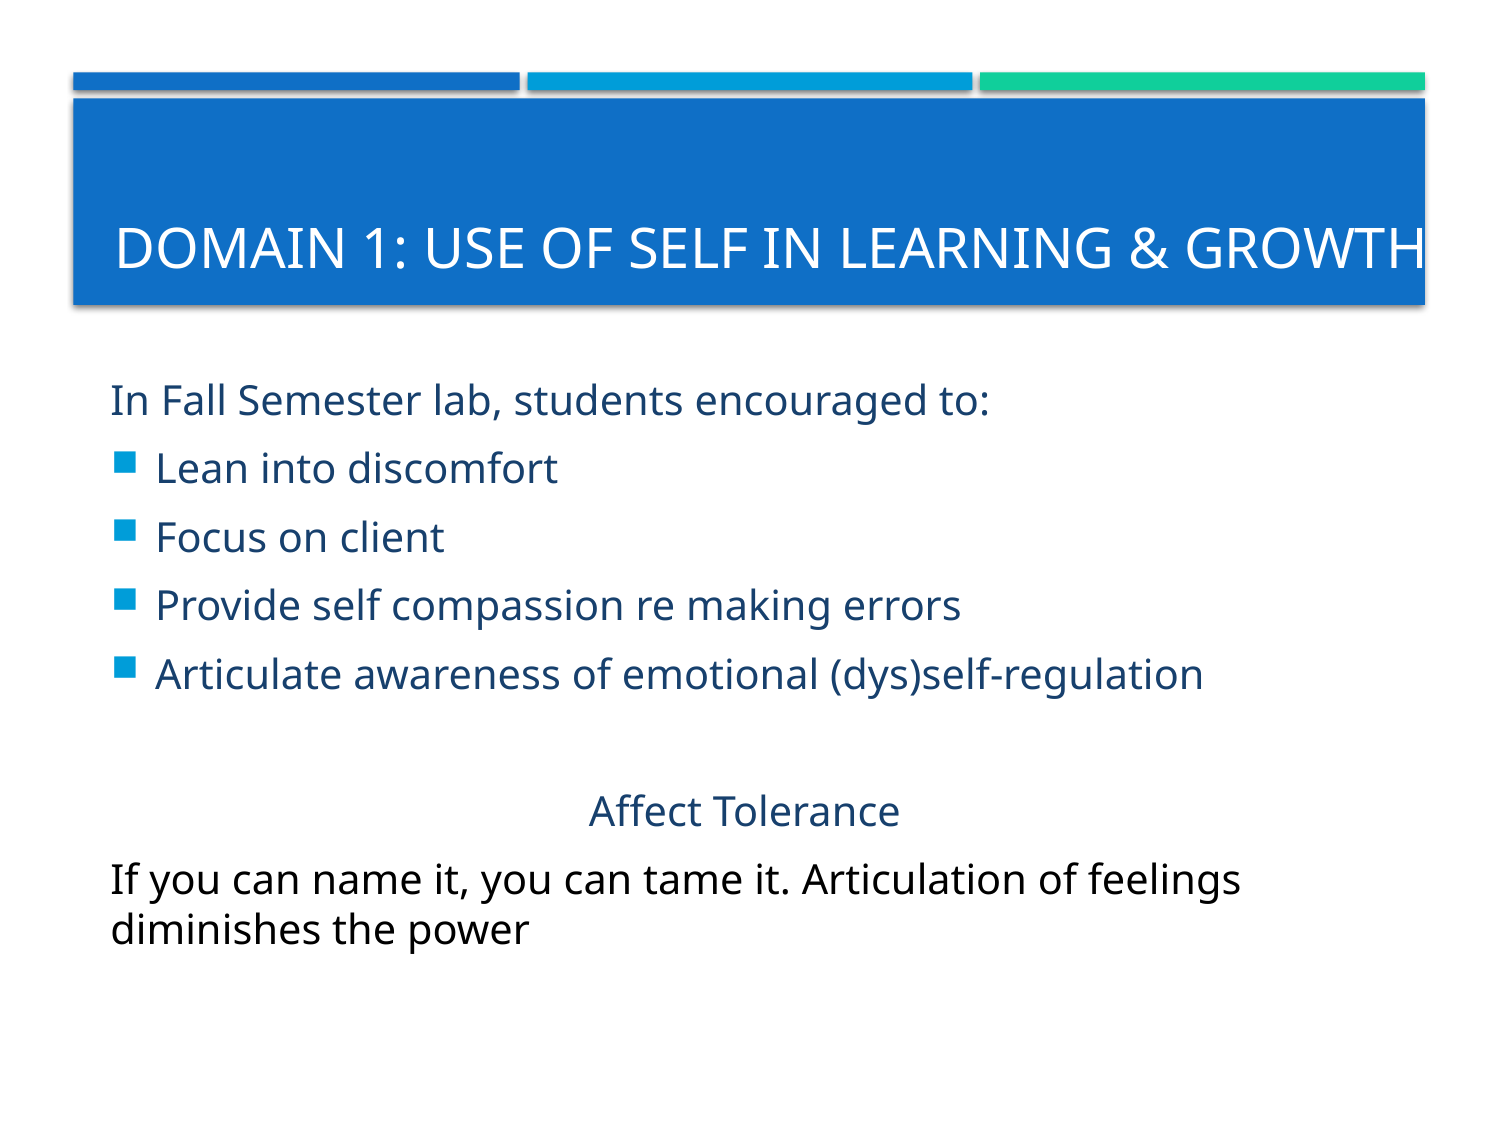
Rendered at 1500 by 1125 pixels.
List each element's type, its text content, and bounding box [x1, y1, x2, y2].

list In Fall Semester lab, students encouraged to: Lean into discomfort Focus on client Provide self compassion re making errors Articulate awareness of emotional (dys)self-regulation Affect Tolerance If you can name it, you can tame it. Articulation of feelings diminishes the power [95, 365, 1406, 962]
title Domain 1: Use of self in learning & growth [99, 137, 1450, 288]
